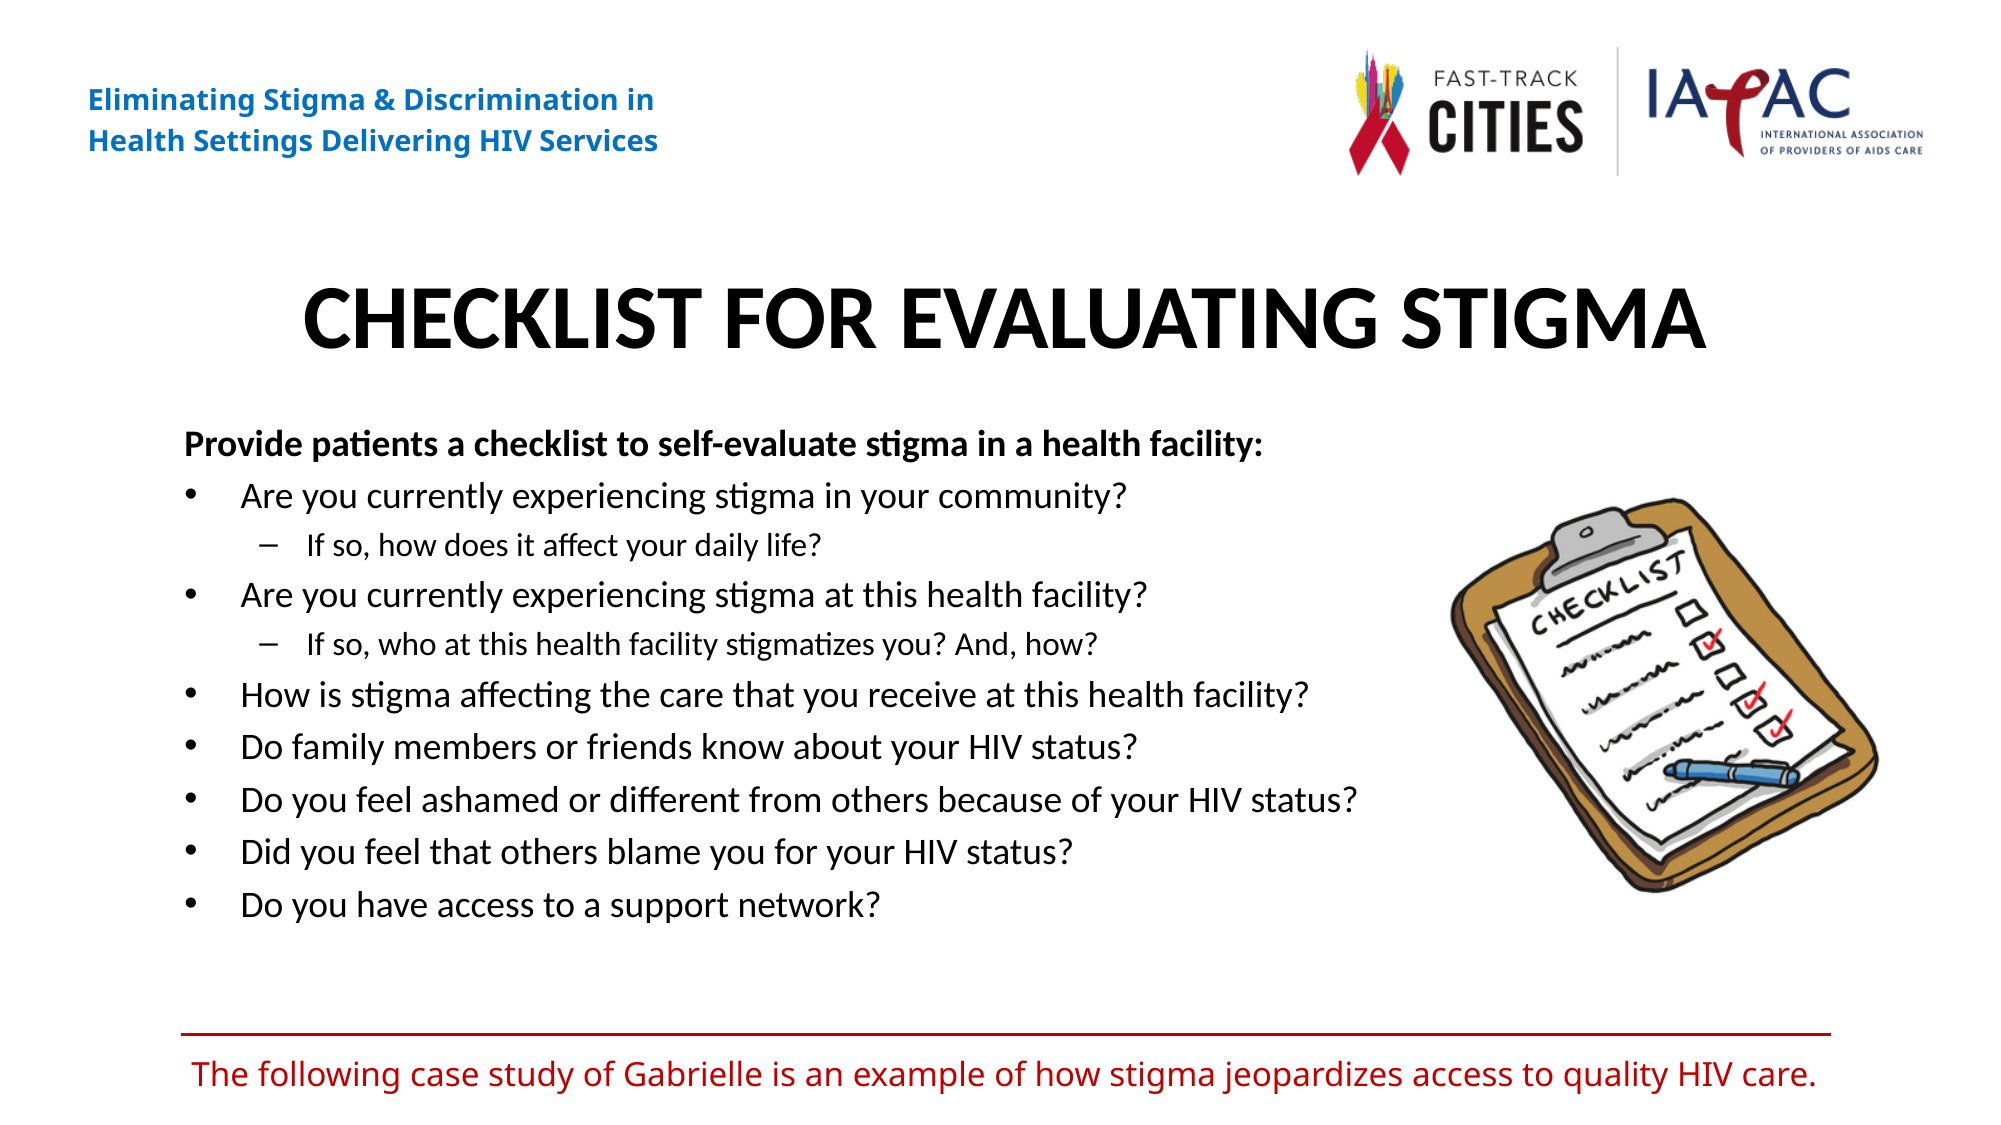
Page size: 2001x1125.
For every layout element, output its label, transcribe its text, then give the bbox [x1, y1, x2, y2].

text_box The following case study of Gabrielle is an example of how stigma jeopardizes access to quality HIV care. [78, 1045, 1934, 1101]
picture [1348, 46, 1923, 176]
title CHECKLIST FOR EVALUATING STIGMA [180, 180, 1831, 445]
picture [1402, 406, 1955, 972]
list Provide patients a checklist to self-evaluate stigma in a health facility: Are you currently experiencing stigma in your community? If so, how does it affect your daily life? Are you currently experiencing stigma at this health facility? If so, who at this health facility stigmatizes you? And, how? How is stigma affecting the care that you receive at this health facility? Do family members or friends know about your HIV status? Do you feel ashamed or different from others because of your HIV status? Did you feel that others blame you for your HIV status? Do you have access to a support network? [169, 411, 1406, 1035]
text_box Eliminating Stigma & Discrimination in Health Settings Delivering HIV Services [72, 73, 1123, 167]
